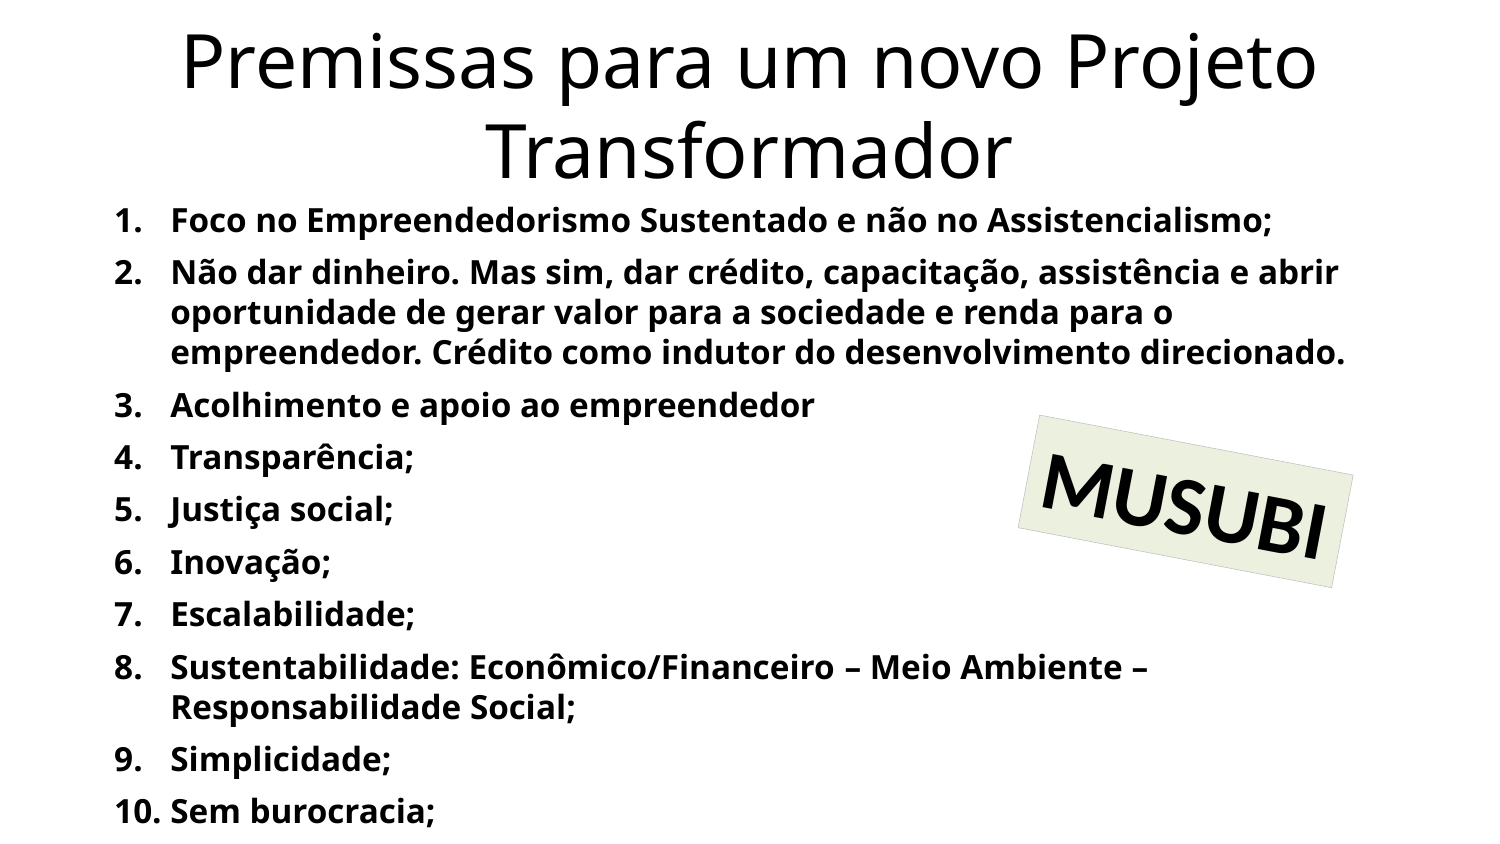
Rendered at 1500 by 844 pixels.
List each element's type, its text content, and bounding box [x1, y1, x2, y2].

title Premissas para um novo Projeto Transformador [99, 33, 1400, 175]
text_box MUSUBI [1018, 415, 1354, 588]
text_box Foco no Empreendedorismo Sustentado e não no Assistencialismo; Não dar dinheiro. Mas sim, dar crédito, capacitação, assistência e abrir oportunidade de gerar valor para a sociedade e renda para o empreendedor. Crédito como indutor do desenvolvimento direcionado. Acolhimento e apoio ao empreendedor Transparência; Justiça social; Inovação; Escalabilidade; Sustentabilidade: Econômico/Financeiro – Meio Ambiente – Responsabilidade Social; Simplicidade; Sem burocracia; [58, 191, 1438, 844]
